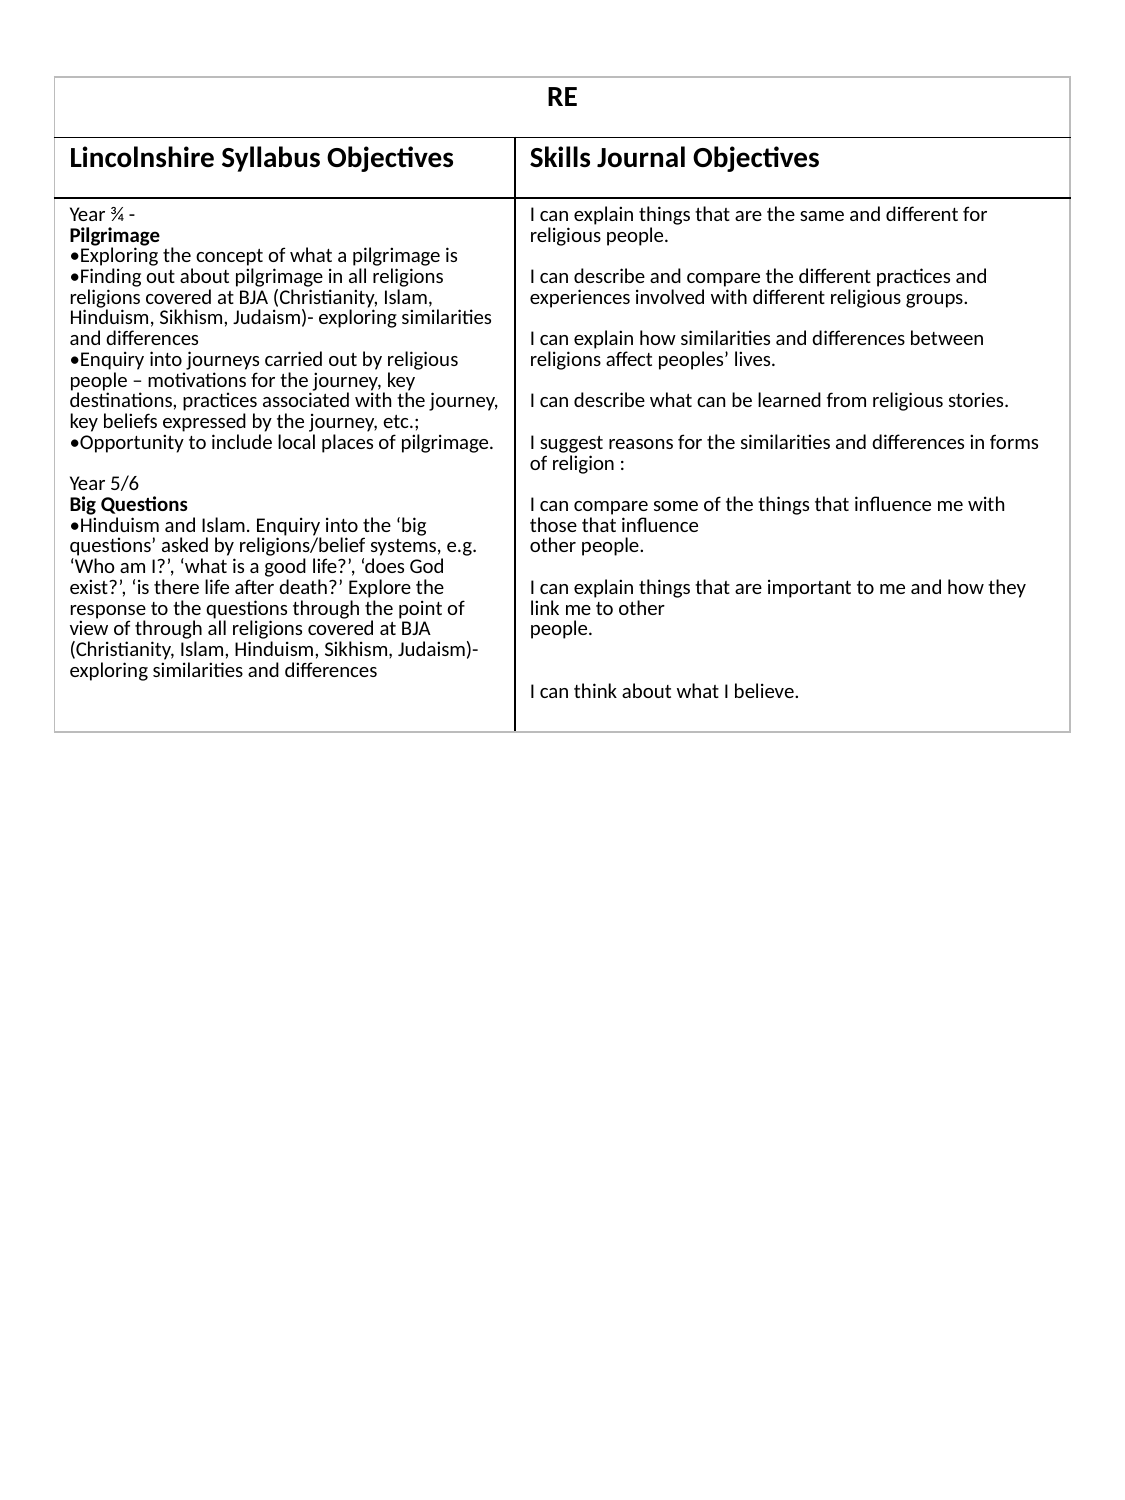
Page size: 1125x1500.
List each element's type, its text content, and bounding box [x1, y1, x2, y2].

table_cell I can explain things that are the same and different for religious people. I can describe and compare the different practices and experiences involved with different religious groups. I can explain how similarities and differences between religions affect peoples’ lives. I can describe what can be learned from religious stories. I suggest reasons for the similarities and differences in forms of religion : I can compare some of the things that influence me with those that influence other people. I can explain things that are important to me and how they link me to other people. I can think about what I believe. [516, 199, 1069, 731]
table_cell Skills Journal Objectives [516, 138, 1069, 197]
table_header RE [55, 78, 1069, 137]
table_cell Lincolnshire Syllabus Objectives [55, 138, 514, 197]
table_cell Year ¾ - Pilgrimage •Exploring the concept of what a pilgrimage is •Finding out about pilgrimage in all religions religions covered at BJA (Christianity, Islam, Hinduism, Sikhism, Judaism)- exploring similarities and differences •Enquiry into journeys carried out by religious people – motivations for the journey, key destinations, practices associated with the journey, key beliefs expressed by the journey, etc.; •Opportunity to include local places of pilgrimage. Year 5/6 Big Questions •Hinduism and Islam. Enquiry into the ‘big questions’ asked by religions/belief systems, e.g. ‘Who am I?’, ‘what is a good life?’, ‘does God exist?’, ‘is there life after death?’ Explore the response to the questions through the point of view of through all religions covered at BJA (Christianity, Islam, Hinduism, Sikhism, Judaism)- exploring similarities and differences [55, 199, 514, 731]
